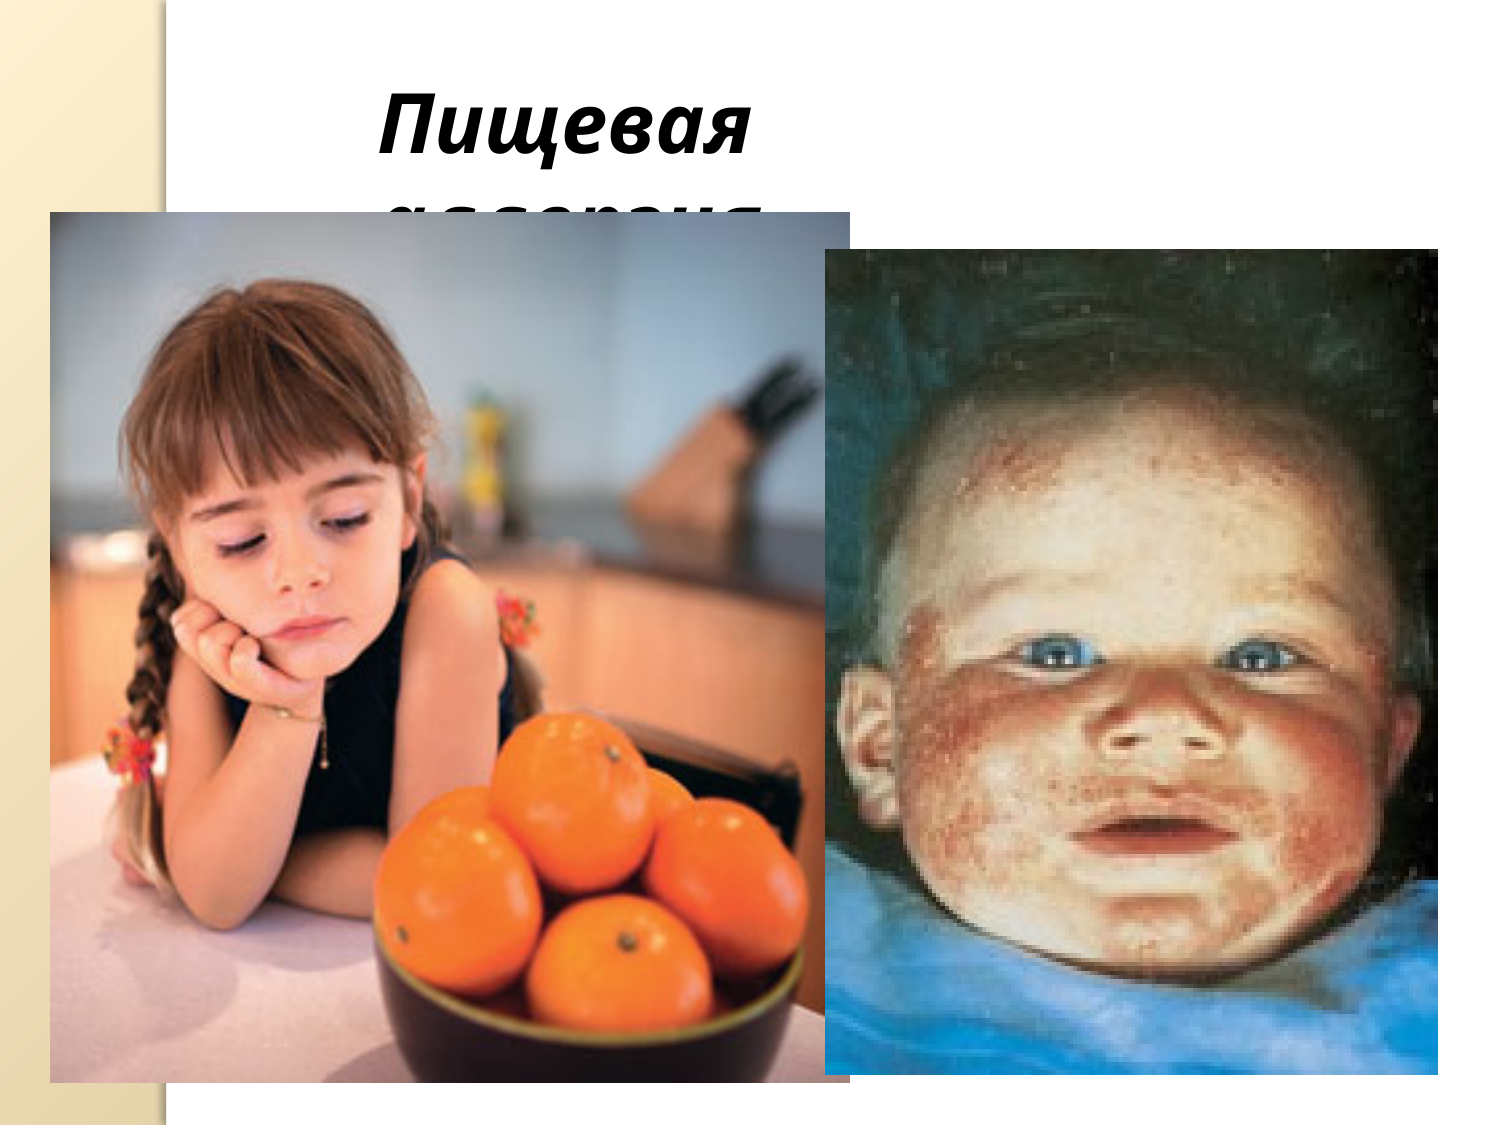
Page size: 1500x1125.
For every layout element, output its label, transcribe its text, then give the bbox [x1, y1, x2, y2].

picture [49, 212, 1438, 1083]
picture [958, 1071, 968, 1076]
text_box Пищевая аллергия. [362, 62, 1125, 246]
